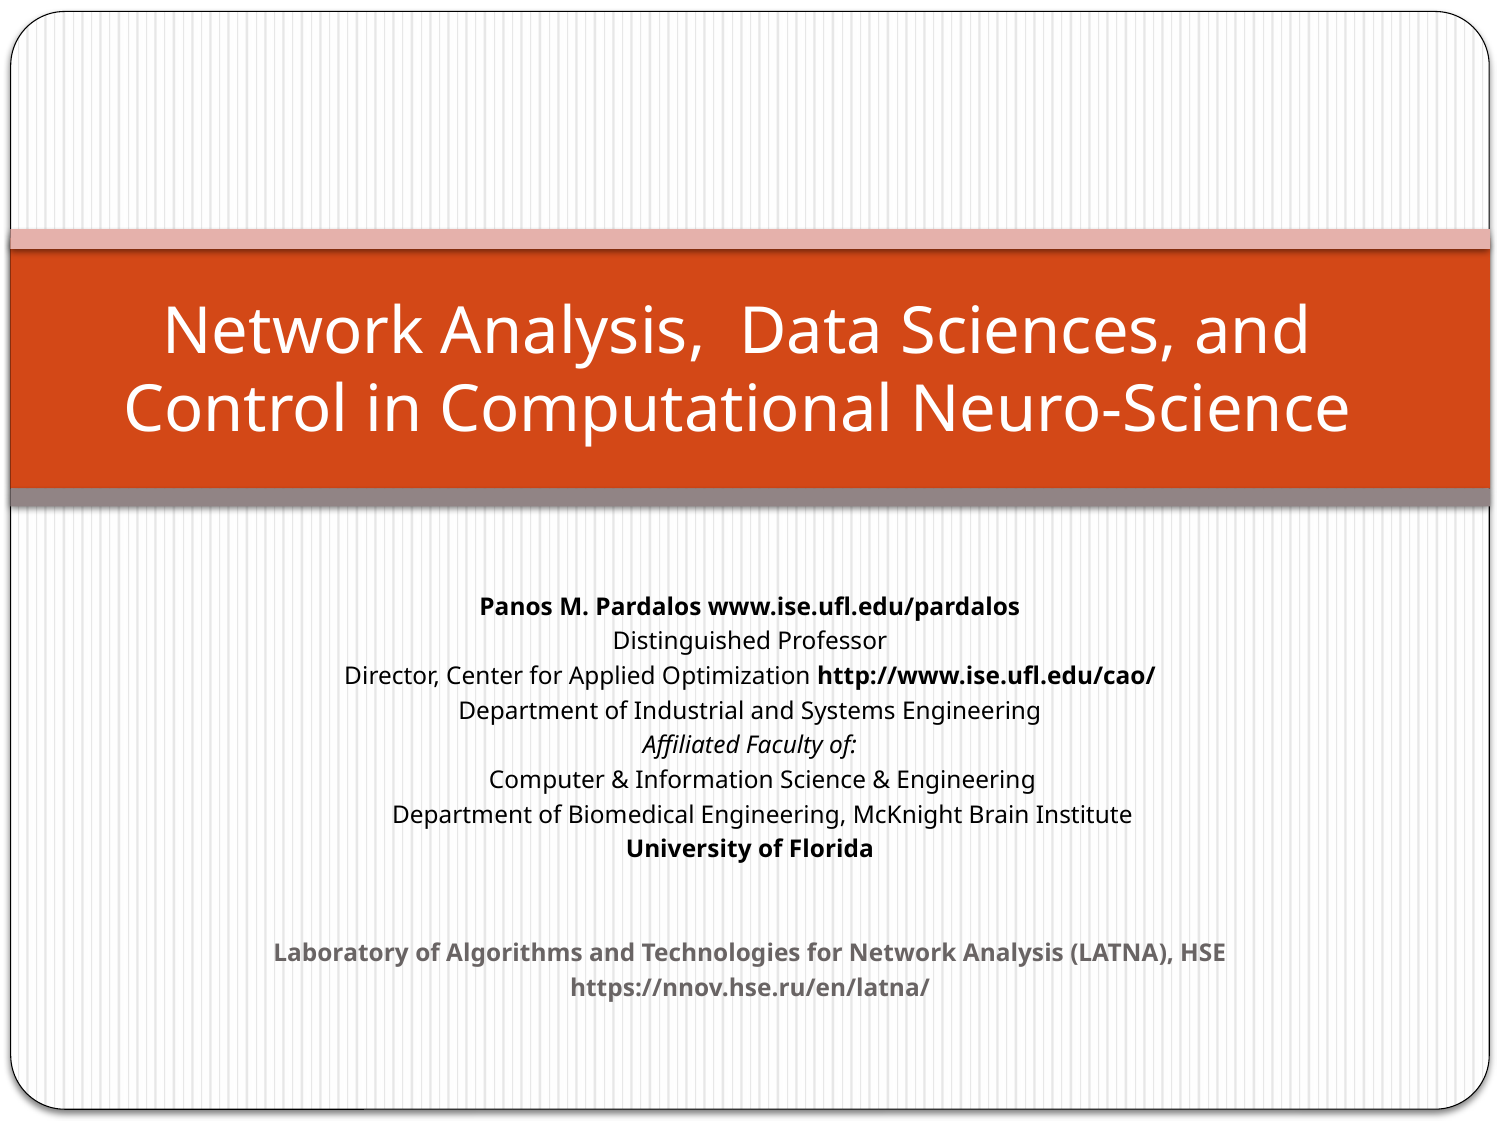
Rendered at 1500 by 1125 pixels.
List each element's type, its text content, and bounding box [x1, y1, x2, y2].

subtitle Panos M. Pardalos www.ise.ufl.edu/pardalos Distinguished Professor Director, Center for Applied Optimization http://www.ise.ufl.edu/cao/ Department of Industrial and Systems Engineering Affiliated Faculty of: Computer & Information Science & Engineering Department of Biomedical Engineering, McKnight Brain Institute University of Florida Laboratory of Algorithms and Technologies for Network Analysis (LATNA), HSE https://nnov.hse.ru/en/latna/ [225, 583, 1275, 1013]
title Network Analysis, Data Sciences, and Control in Computational Neuro-Science [99, 249, 1375, 491]
